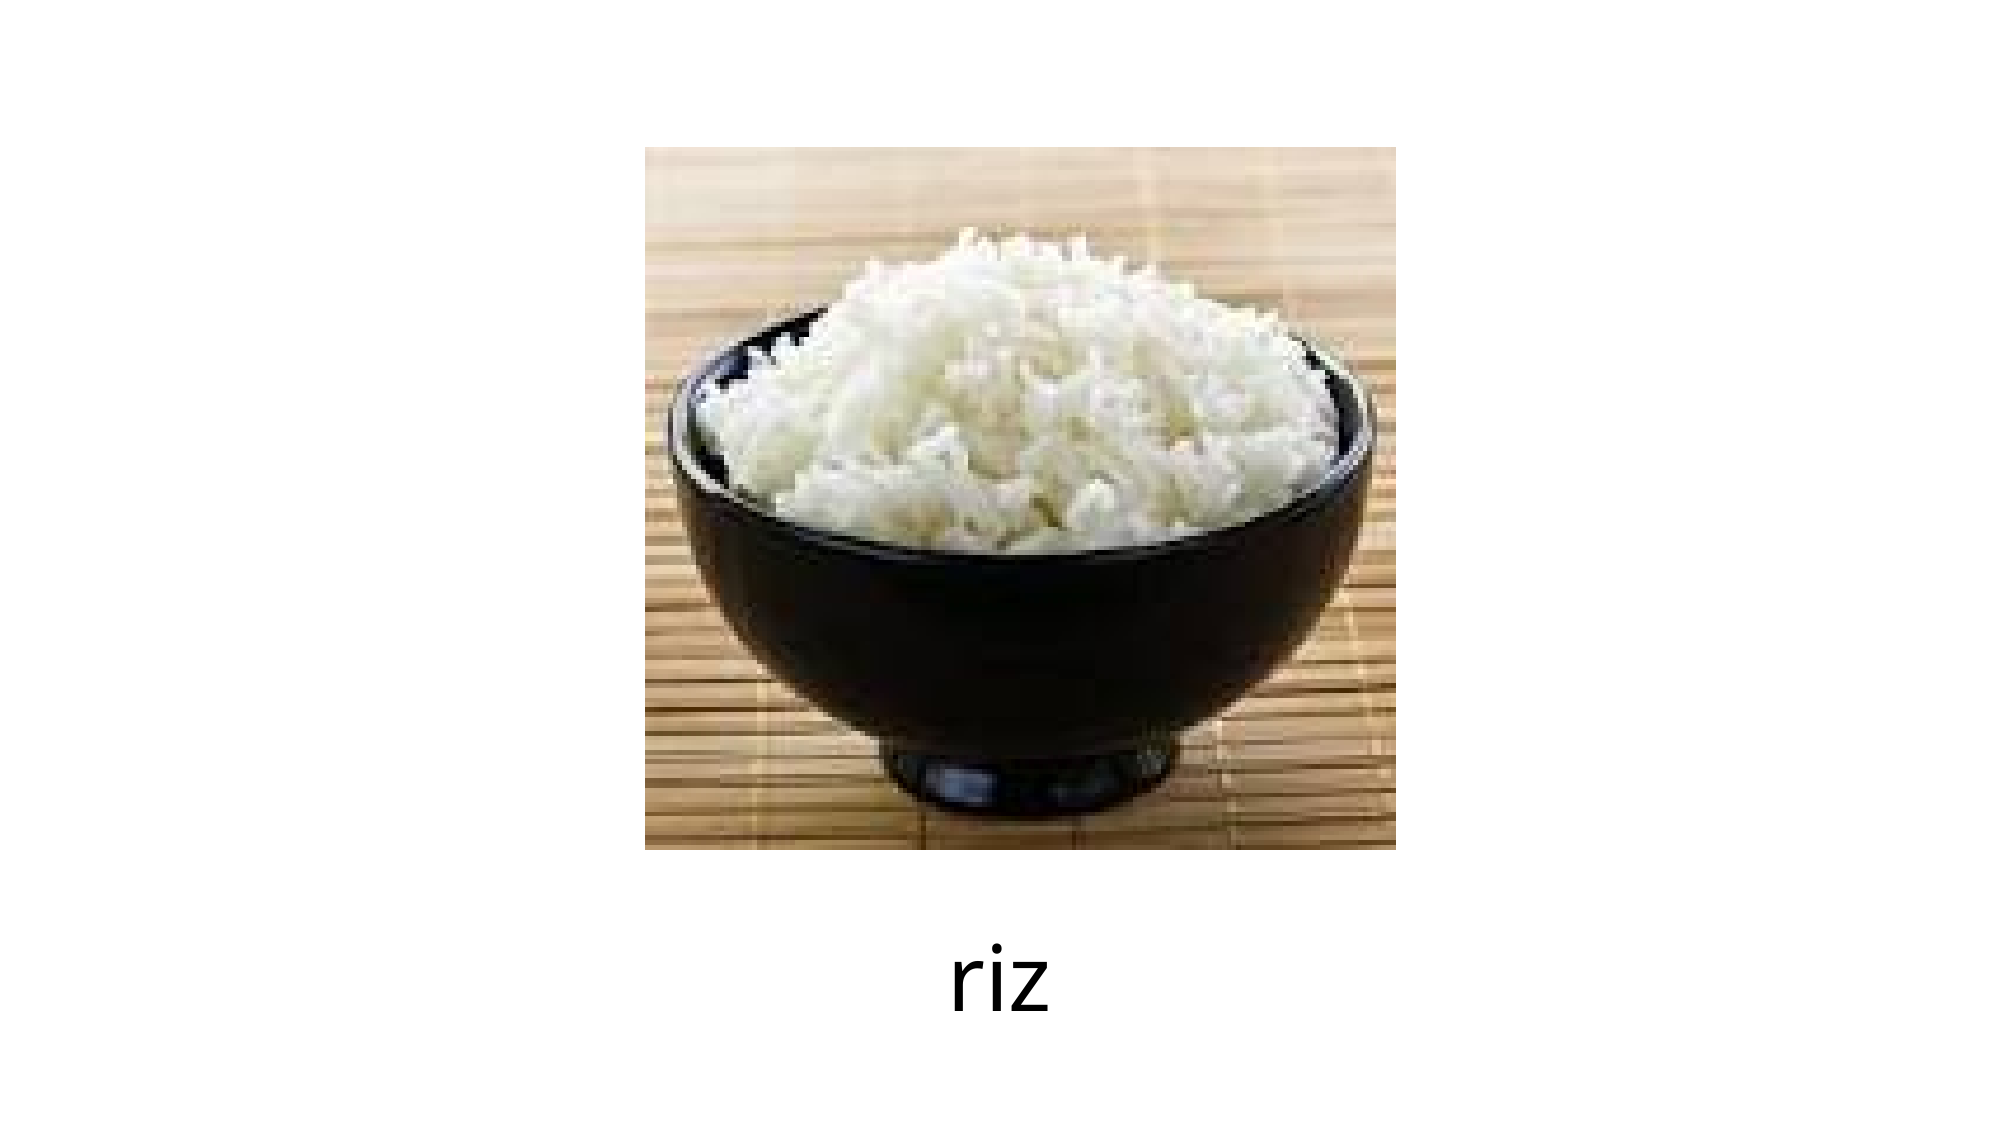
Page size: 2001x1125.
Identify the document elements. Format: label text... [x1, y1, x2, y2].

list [645, 147, 1397, 850]
title riz [137, 892, 1863, 1072]
